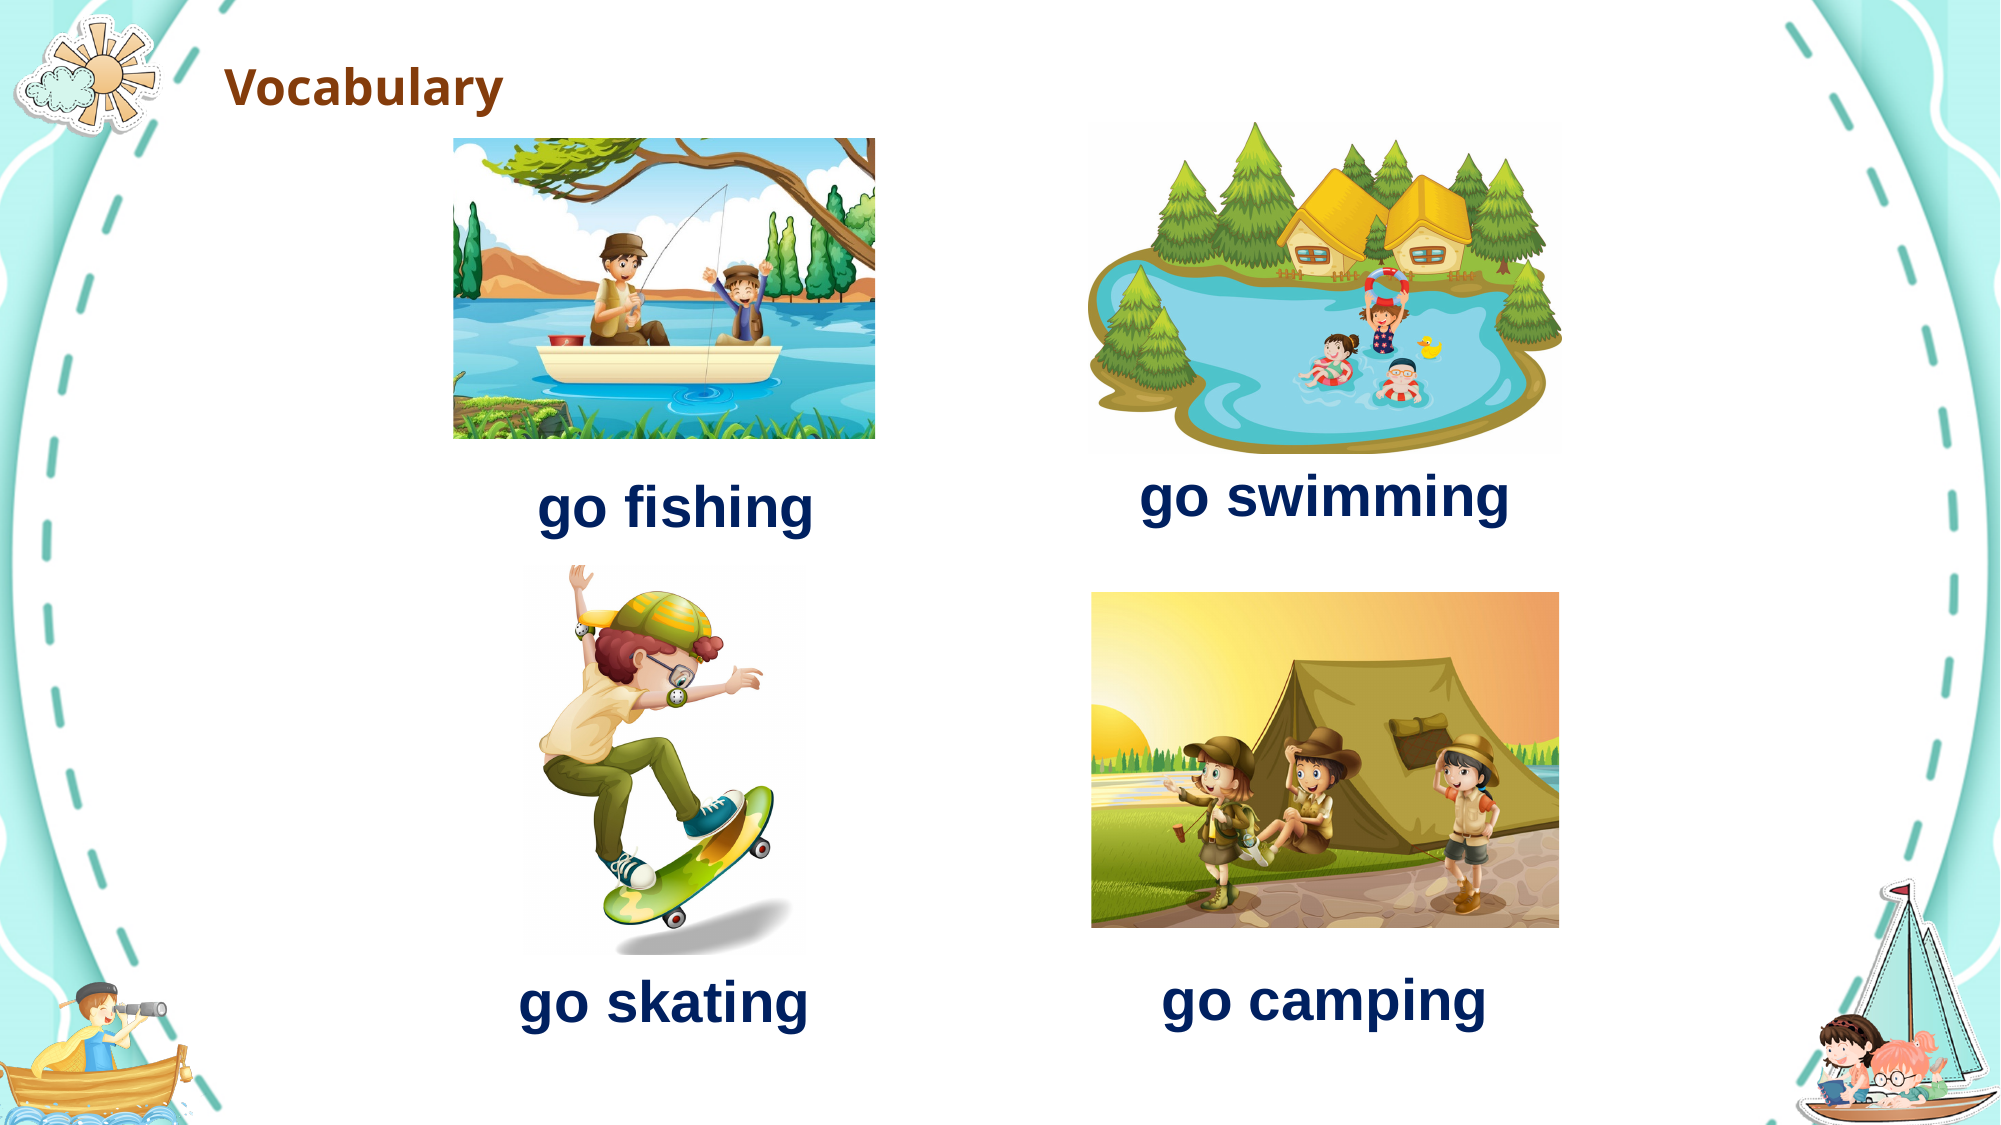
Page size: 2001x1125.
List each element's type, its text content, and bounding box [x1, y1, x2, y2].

text_box go skating [503, 956, 826, 1043]
text_box Vocabulary [209, 48, 519, 124]
text_box go fishing [521, 461, 832, 548]
text_box go swimming [1123, 454, 1527, 537]
text_box go camping [1146, 953, 1505, 1040]
picture [0, 0, 2001, 1125]
